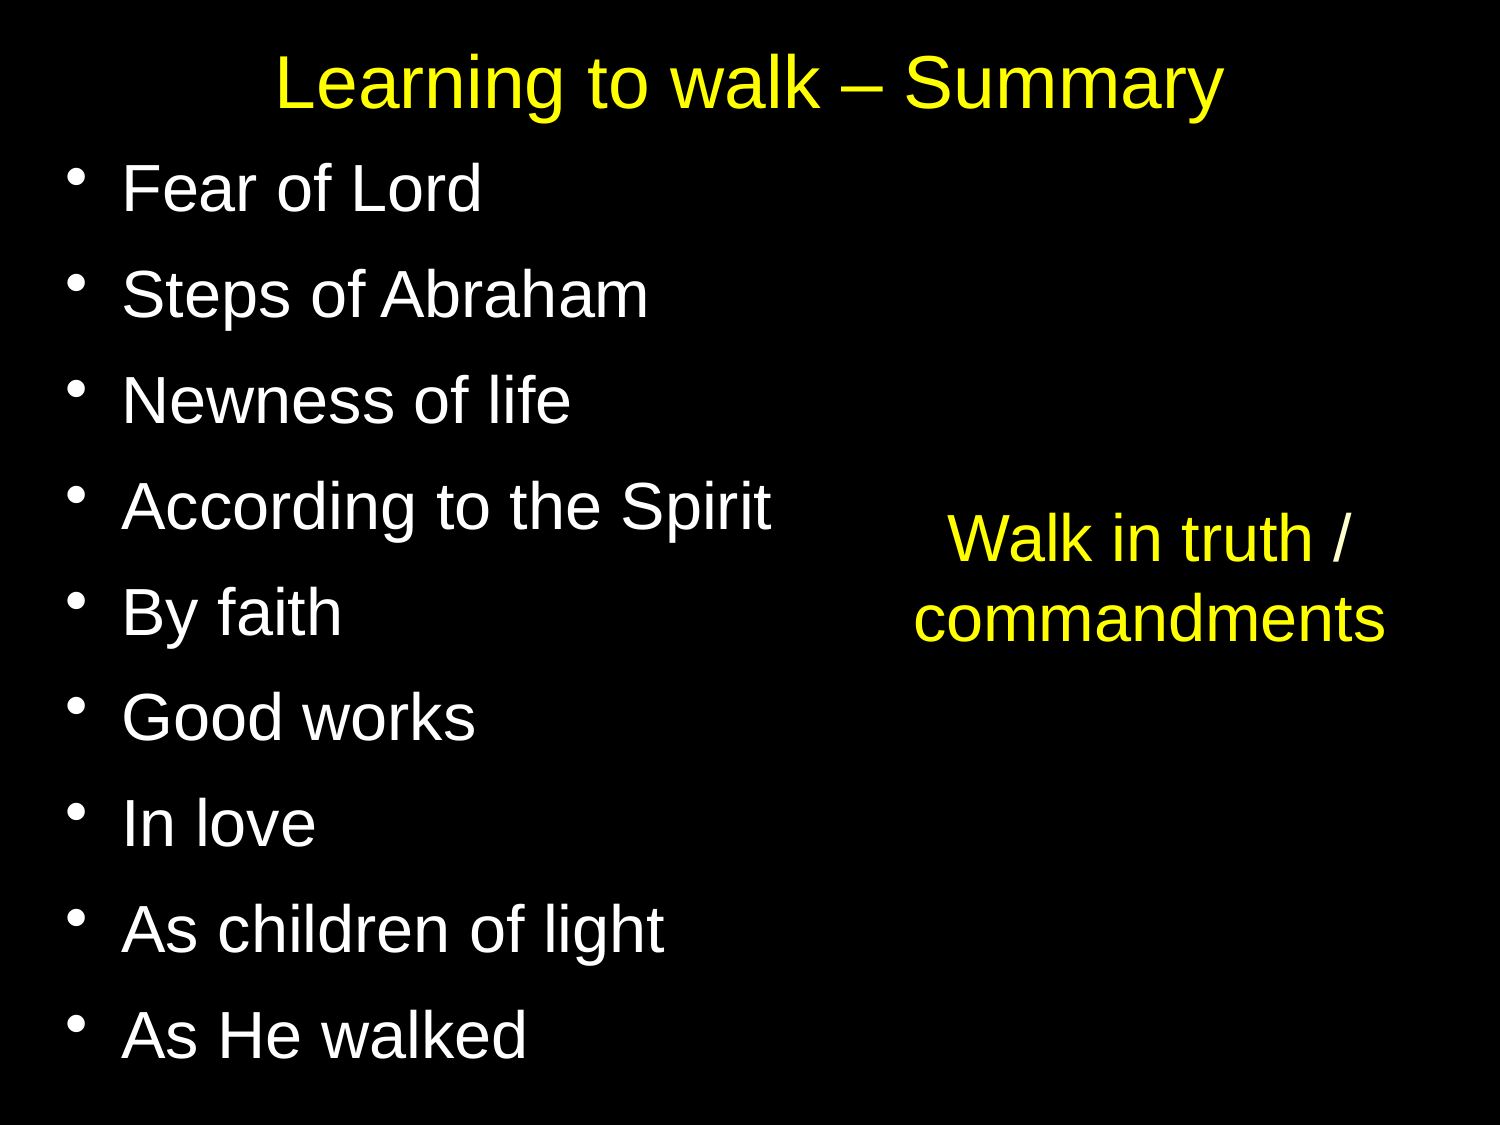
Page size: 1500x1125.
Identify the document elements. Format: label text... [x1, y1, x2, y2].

list Fear of Lord Steps of Abraham Newness of life According to the Spirit By faith Good works In love As children of light As He walked [50, 137, 1450, 1075]
text_box Walk in truth / commandments [874, 486, 1426, 663]
title Learning to walk – Summary [75, 31, 1425, 125]
